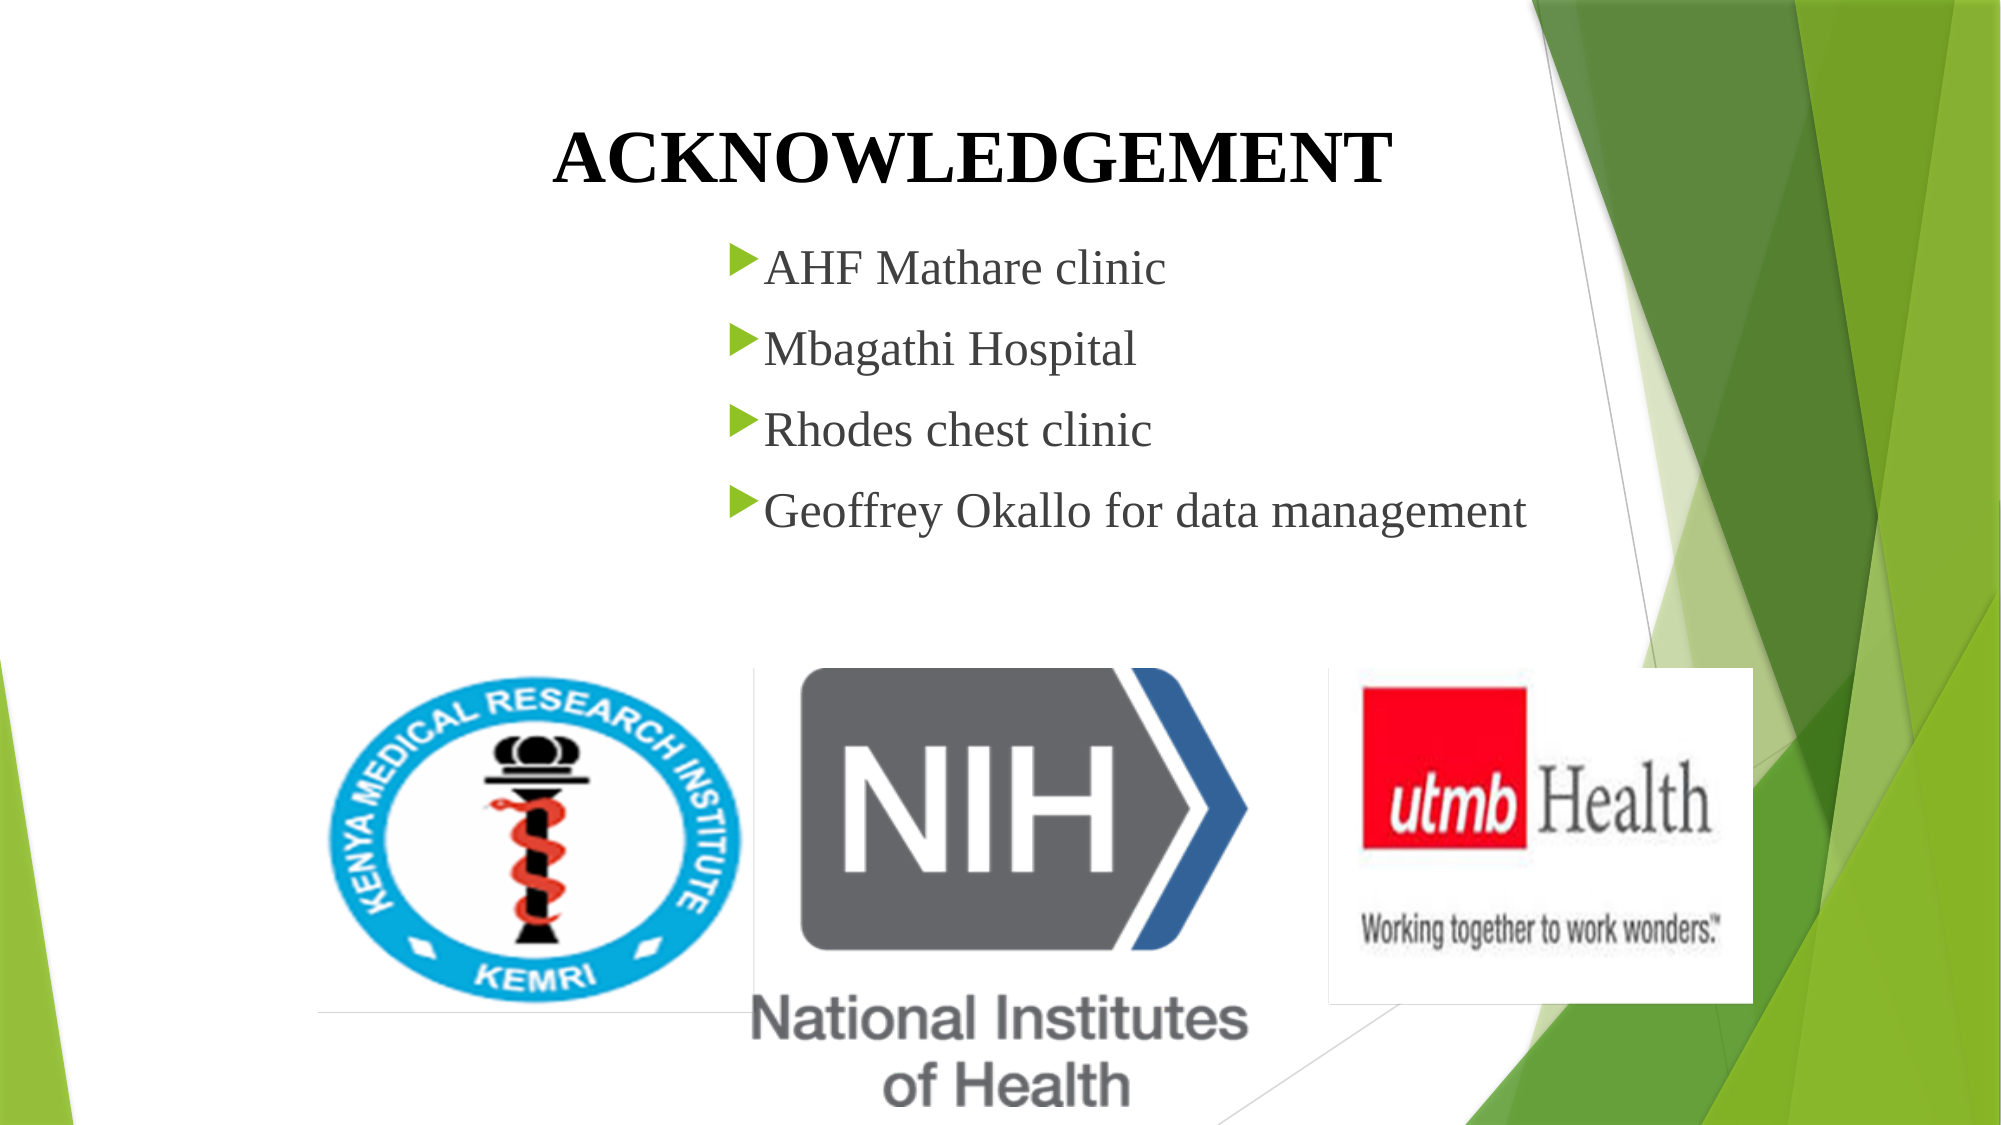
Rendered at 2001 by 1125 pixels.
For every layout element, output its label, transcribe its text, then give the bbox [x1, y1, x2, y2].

list AHF Mathare clinic Mbagathi Hospital Rhodes chest clinic Geoffrey Okallo for data management [111, 227, 1836, 1023]
picture [318, 668, 1753, 1107]
title ACKNOWLEDGEMENT [111, 99, 1836, 227]
